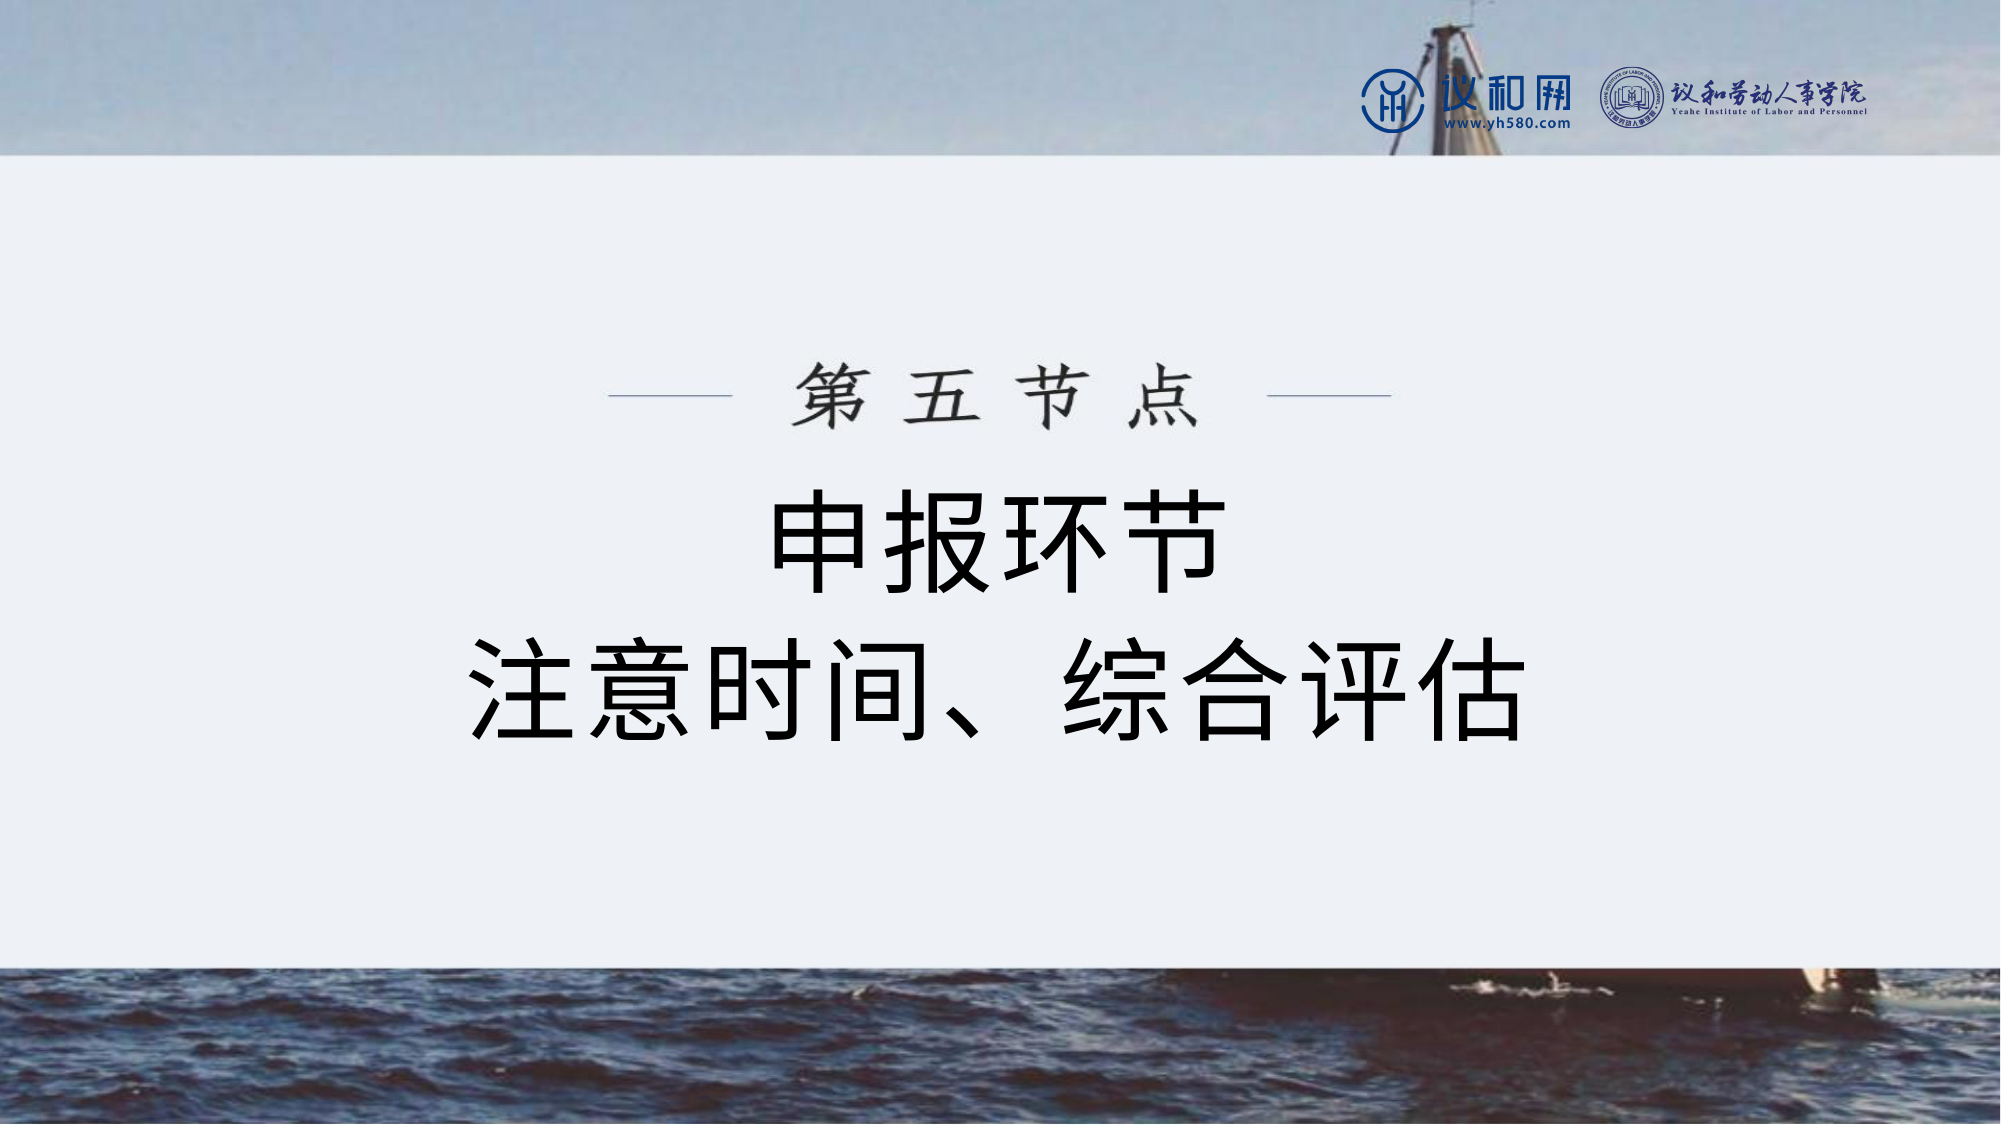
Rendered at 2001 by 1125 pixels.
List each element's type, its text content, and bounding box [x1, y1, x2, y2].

text_box 注意时间、综合评估 [464, 642, 1554, 756]
picture [1338, 50, 1876, 145]
text_box 申报环节 [762, 494, 1257, 607]
text_box [0, 0, 2001, 1125]
